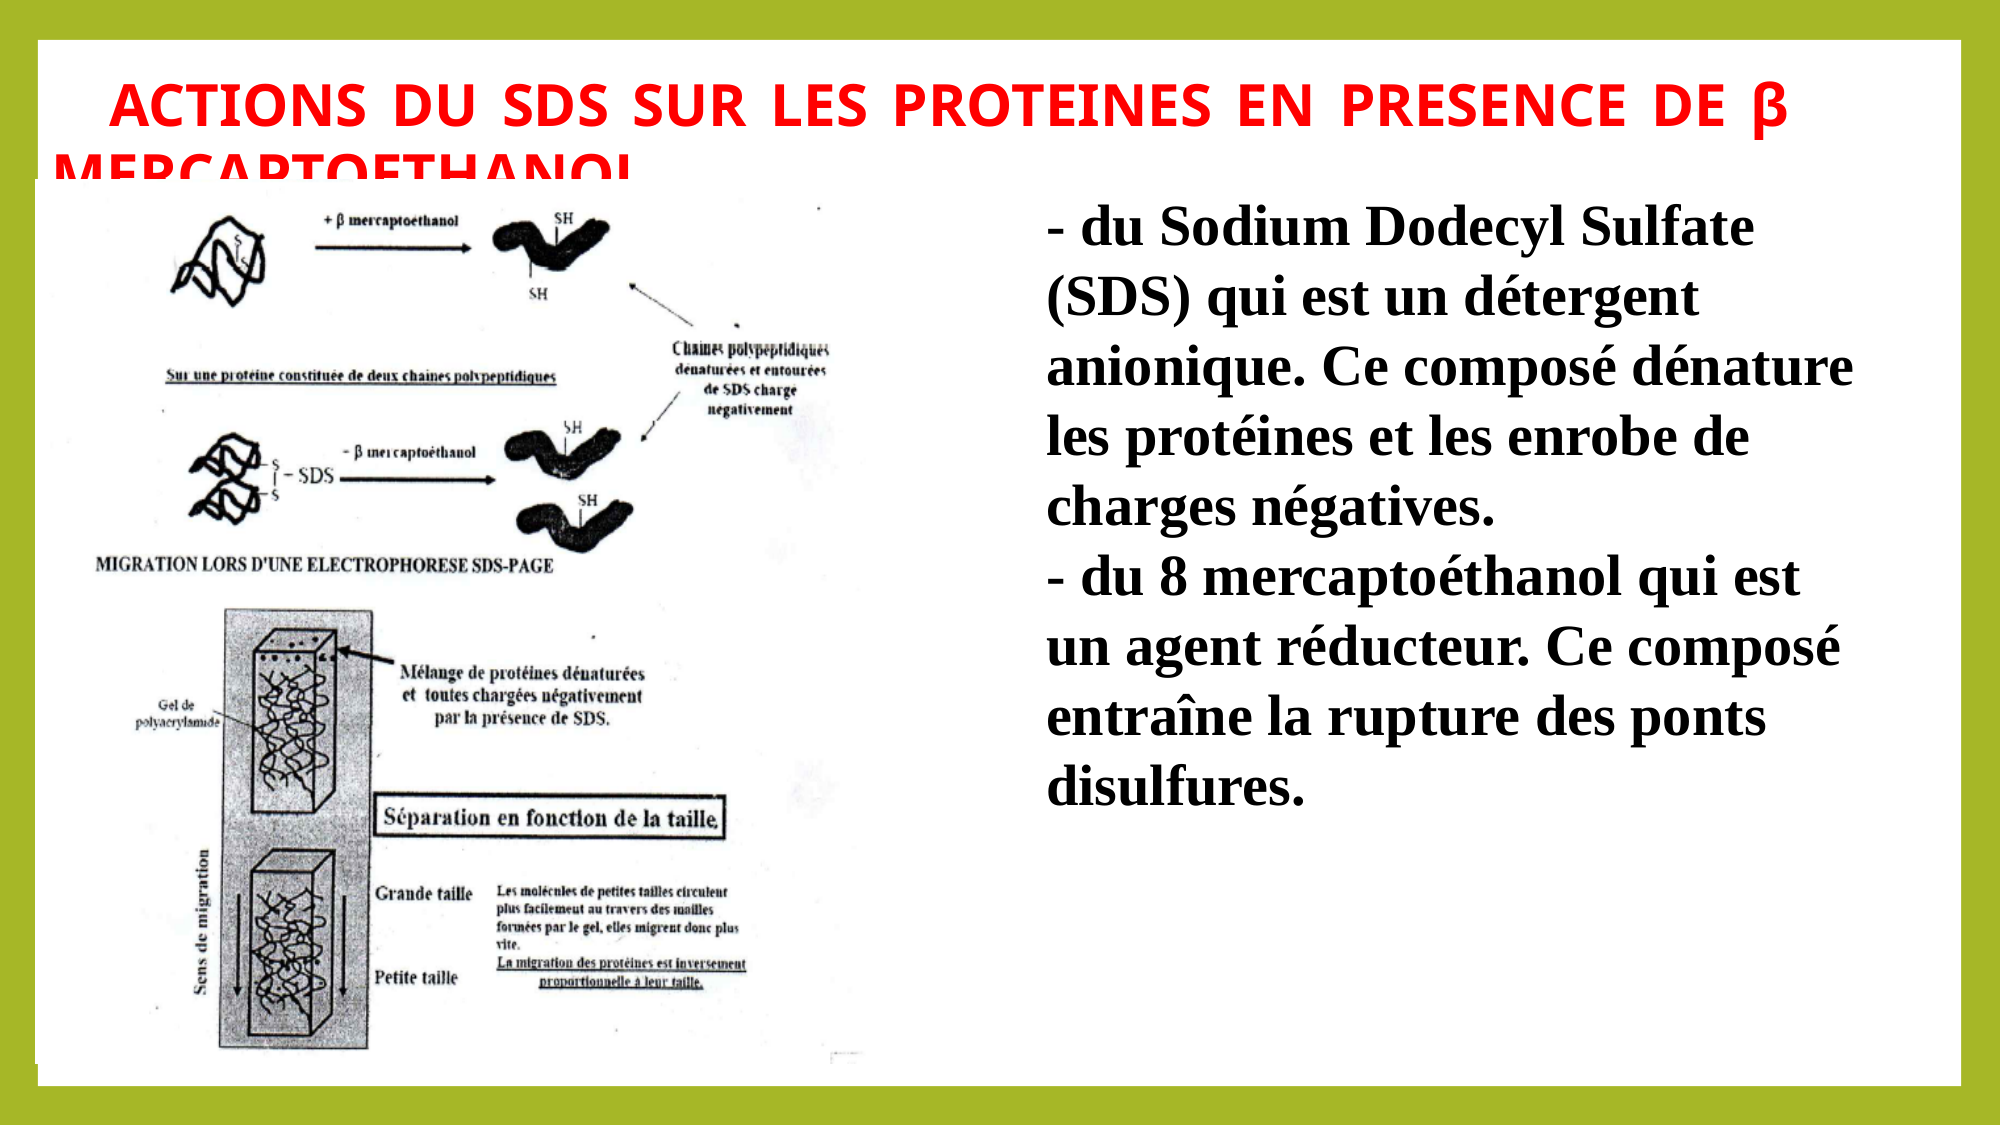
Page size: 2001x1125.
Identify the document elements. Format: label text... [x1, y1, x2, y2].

text_box ACTIONS DU SDS SUR LES PROTEINES EN PRESENCE DE β MERCAPTOETHANOL [35, 61, 1806, 216]
text_box - du Sodium Dodecyl Sulfate (SDS) qui est un détergent anionique. Ce composé dénature les protéines et les enrobe de charges négatives. - du 8 mercaptoéthanol qui est un agent réducteur. Ce composé entraîne la rupture des ponts disulfures. [1031, 179, 1874, 825]
picture [35, 179, 866, 1064]
